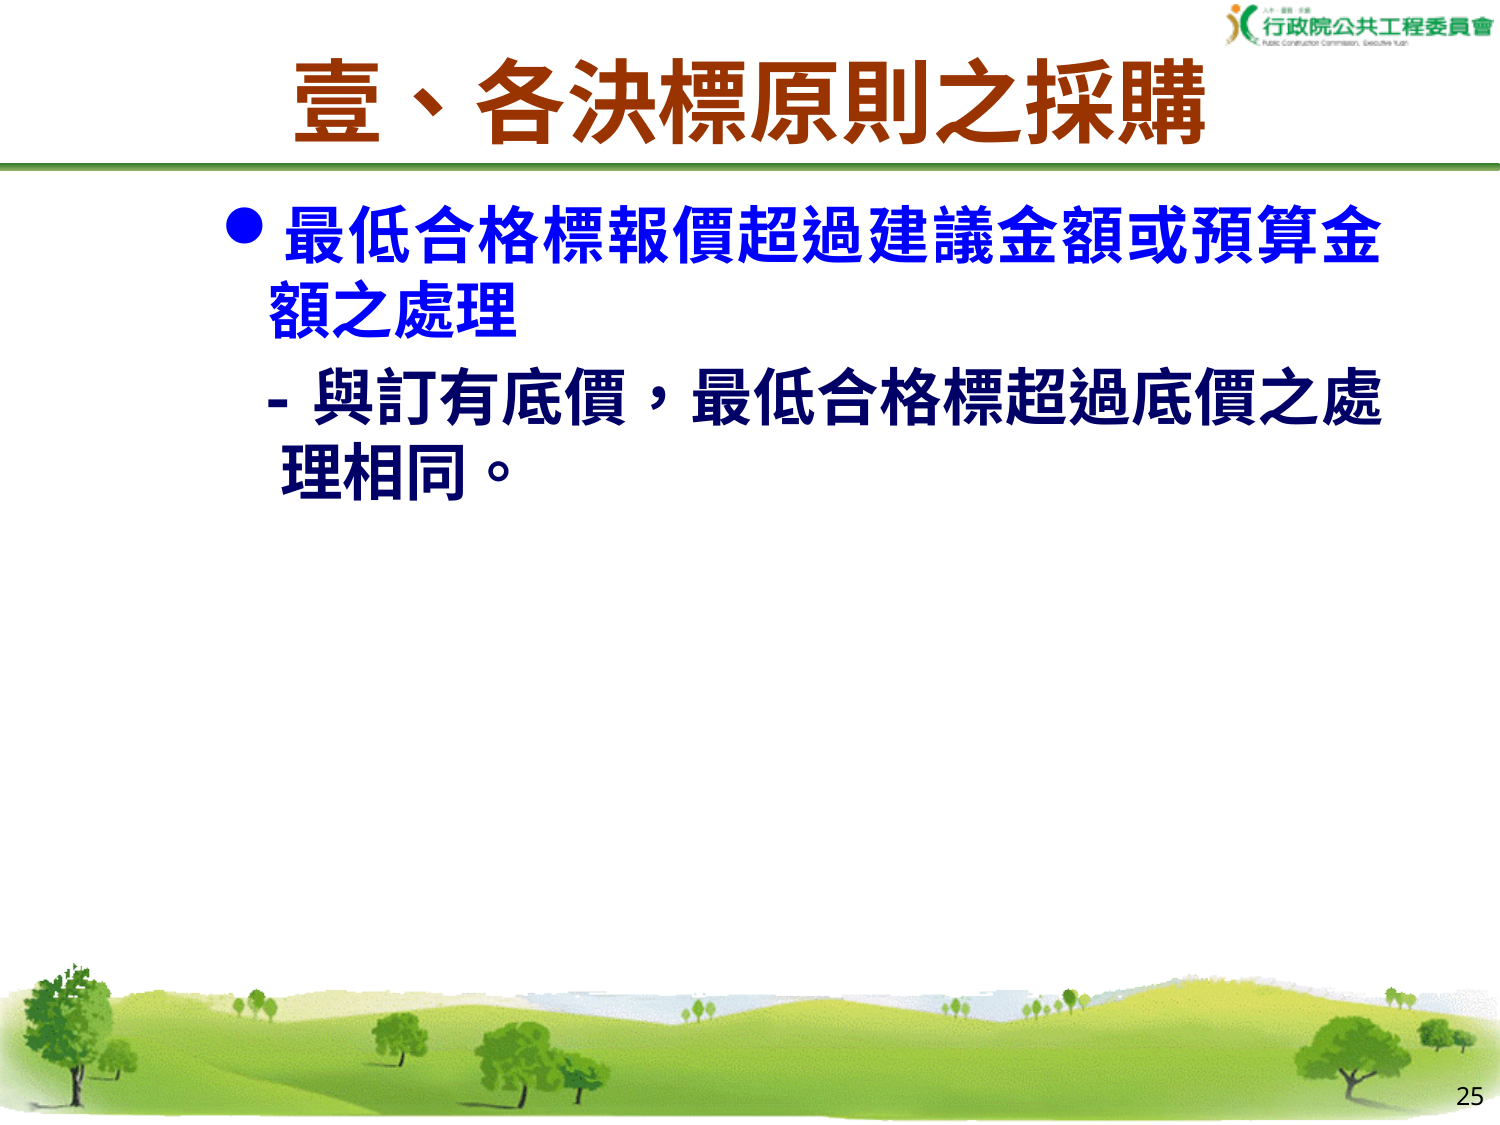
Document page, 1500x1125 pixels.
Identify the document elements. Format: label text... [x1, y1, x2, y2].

list 最低合格標報價超過建議金額或預算金額之處理 -與訂有底價，最低合格標超過底價之處理相同。 [116, 195, 1387, 991]
picture [1225, 4, 1494, 46]
picture [0, 945, 1500, 1125]
text_box 24 [1404, 1055, 1488, 1115]
title 壹、各決標原則之採購 [74, 36, 1425, 163]
